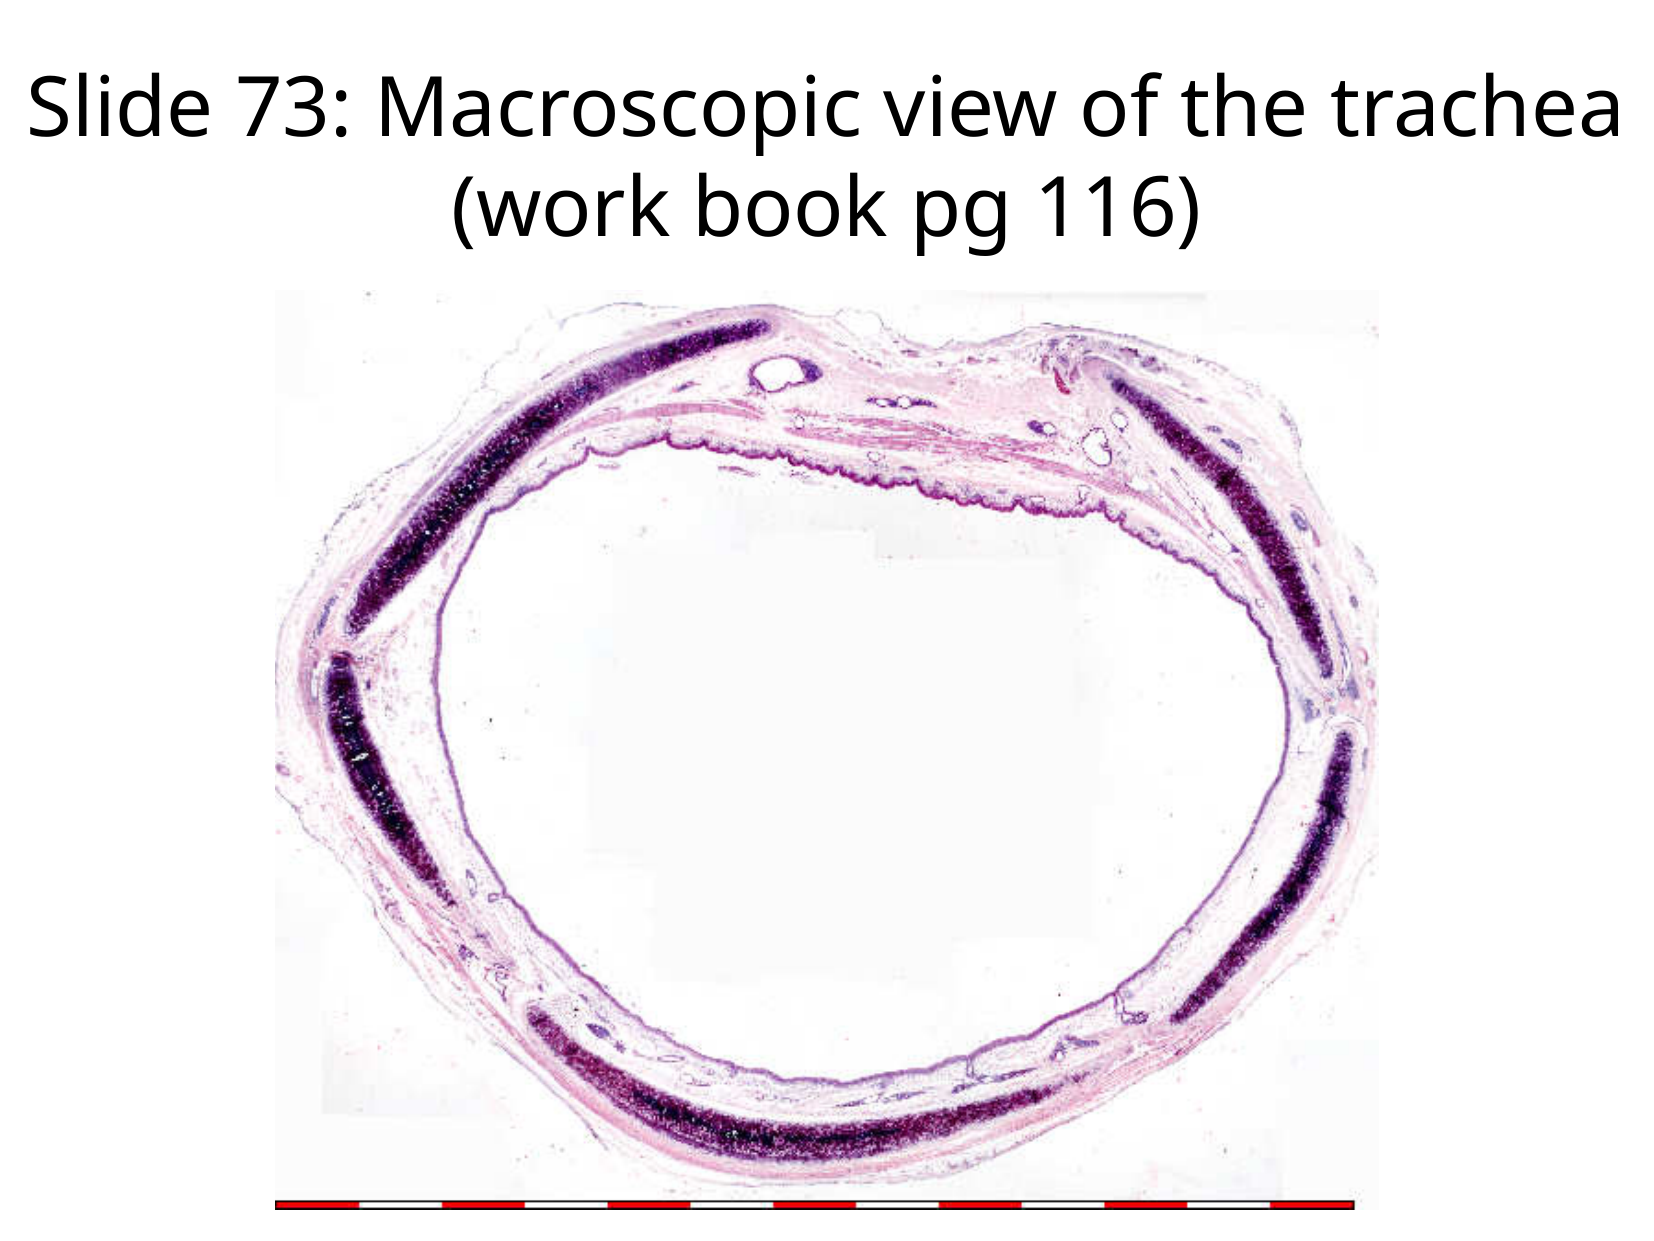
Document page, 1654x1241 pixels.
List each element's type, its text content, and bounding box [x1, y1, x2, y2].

picture [274, 289, 1379, 1210]
text_box Slide 73: Macroscopic view of the trachea (work book pg 116) [22, 28, 1632, 278]
